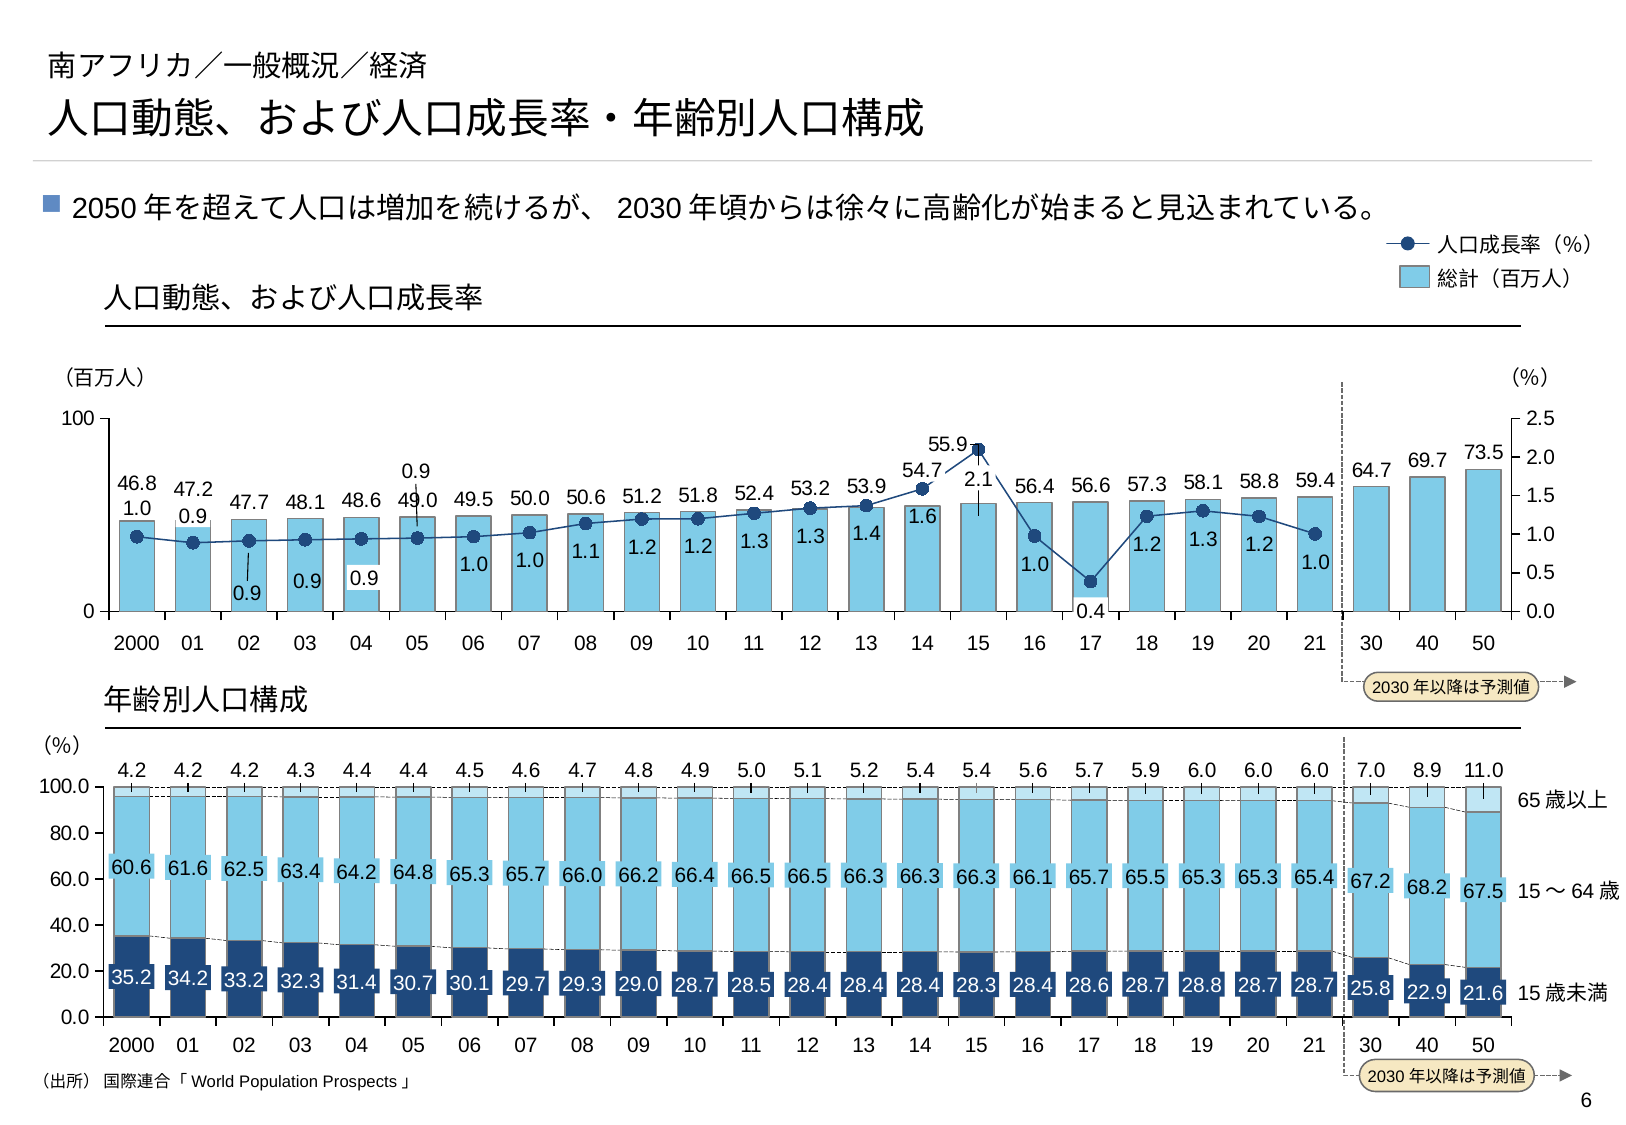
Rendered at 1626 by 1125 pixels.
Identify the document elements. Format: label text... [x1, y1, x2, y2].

text_box 65歳以上 [1576, 786, 1603, 812]
text_box 06 [460, 636, 486, 655]
text_box 15歳未満 [1576, 979, 1603, 1005]
text_box 17 [1078, 636, 1104, 655]
text_box 09 [626, 1042, 651, 1057]
text_box 07 [513, 1042, 539, 1057]
text_box 04 [344, 1042, 370, 1057]
text_box 15～64歳 [1576, 877, 1606, 903]
text_box 07 [516, 636, 542, 655]
text_box 17 [1076, 1042, 1102, 1057]
chart [37, 402, 1577, 629]
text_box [1341, 634, 1577, 702]
text_box 16 [1022, 636, 1048, 655]
text_box 16 [1020, 1042, 1046, 1057]
text_box 12 [795, 1042, 820, 1057]
text_box 01 [175, 1042, 201, 1057]
text_box 02 [231, 1042, 257, 1057]
text_box 10 [685, 636, 711, 655]
text_box 21 [1301, 1042, 1327, 1057]
text_box 13 [853, 636, 879, 655]
text_box （百万人） [53, 364, 137, 390]
text_box 14 [909, 636, 935, 655]
text_box 20 [1246, 636, 1272, 655]
text_box 02 [236, 636, 262, 655]
text_box 05 [404, 636, 430, 655]
text_box 03 [288, 1042, 313, 1057]
text_box 05 [400, 1042, 426, 1057]
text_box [103, 278, 1522, 327]
text_box 11 [741, 636, 767, 655]
text_box 人口成長率（％） [1437, 231, 1584, 257]
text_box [1341, 382, 1577, 401]
text_box 10 [682, 1042, 708, 1057]
text_box 03 [292, 636, 318, 655]
chart [15, 753, 1526, 1034]
text_box 15 [965, 636, 991, 655]
text_box 2000 [107, 1042, 156, 1057]
text_box 13 [851, 1042, 877, 1057]
text_box （％） [1519, 364, 1562, 380]
text_box 2050年を超えて人口は増加を続けるが、2030年頃からは徐々に高齢化が始まると見込まれている。 [40, 186, 1600, 225]
text_box 15 [963, 1042, 989, 1057]
text_box 21 [1302, 636, 1328, 655]
text_box 19 [1190, 636, 1216, 655]
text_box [1343, 736, 1573, 1092]
text_box 14 [907, 1042, 933, 1057]
text_box （出所） 国際連合「World Population Prospects」 [32, 1070, 955, 1094]
text_box [1398, 264, 1432, 277]
text_box 08 [569, 1042, 595, 1057]
text_box 06 [457, 1042, 482, 1057]
text_box 総計（百万人） [1437, 265, 1563, 291]
text_box 12 [797, 636, 823, 655]
text_box 18 [1132, 1042, 1158, 1057]
text_box 08 [573, 636, 599, 655]
text_box 2000 [112, 636, 161, 655]
text_box 01 [180, 636, 206, 655]
text_box 18 [1134, 636, 1160, 655]
text_box 19 [1189, 1042, 1215, 1057]
text_box （％） [30, 732, 73, 752]
text_box 04 [348, 636, 374, 655]
list 人口動態、および人口成長率・年齢別人口構成 [32, 0, 1593, 149]
text_box [1399, 235, 1416, 242]
text_box 09 [629, 636, 655, 655]
text_box 11 [738, 1042, 764, 1057]
text_box 20 [1245, 1042, 1271, 1057]
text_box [103, 680, 1522, 729]
